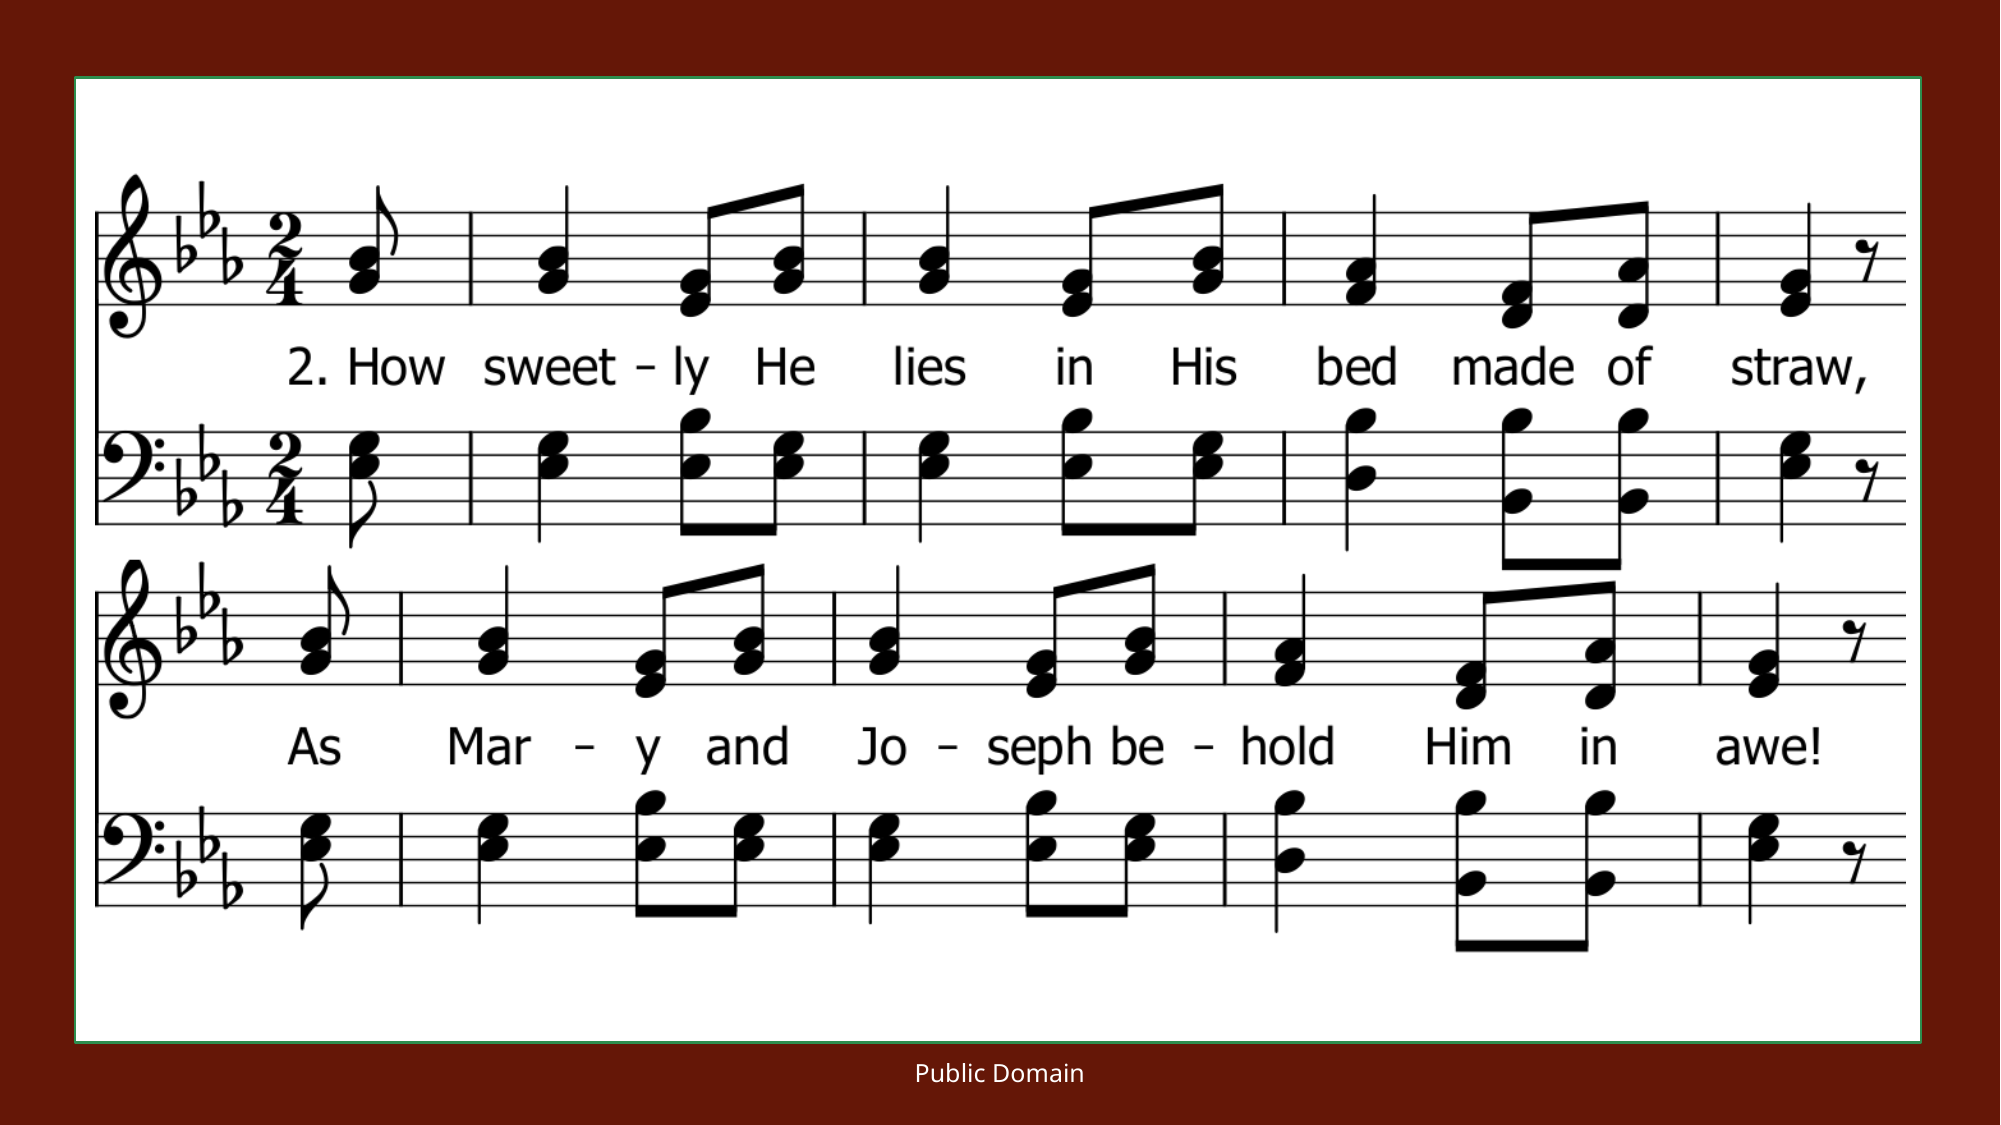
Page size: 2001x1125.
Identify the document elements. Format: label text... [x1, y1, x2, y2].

text_box [74, 76, 1922, 1044]
picture [95, 170, 1906, 955]
footer Public Domain [662, 1044, 1338, 1103]
